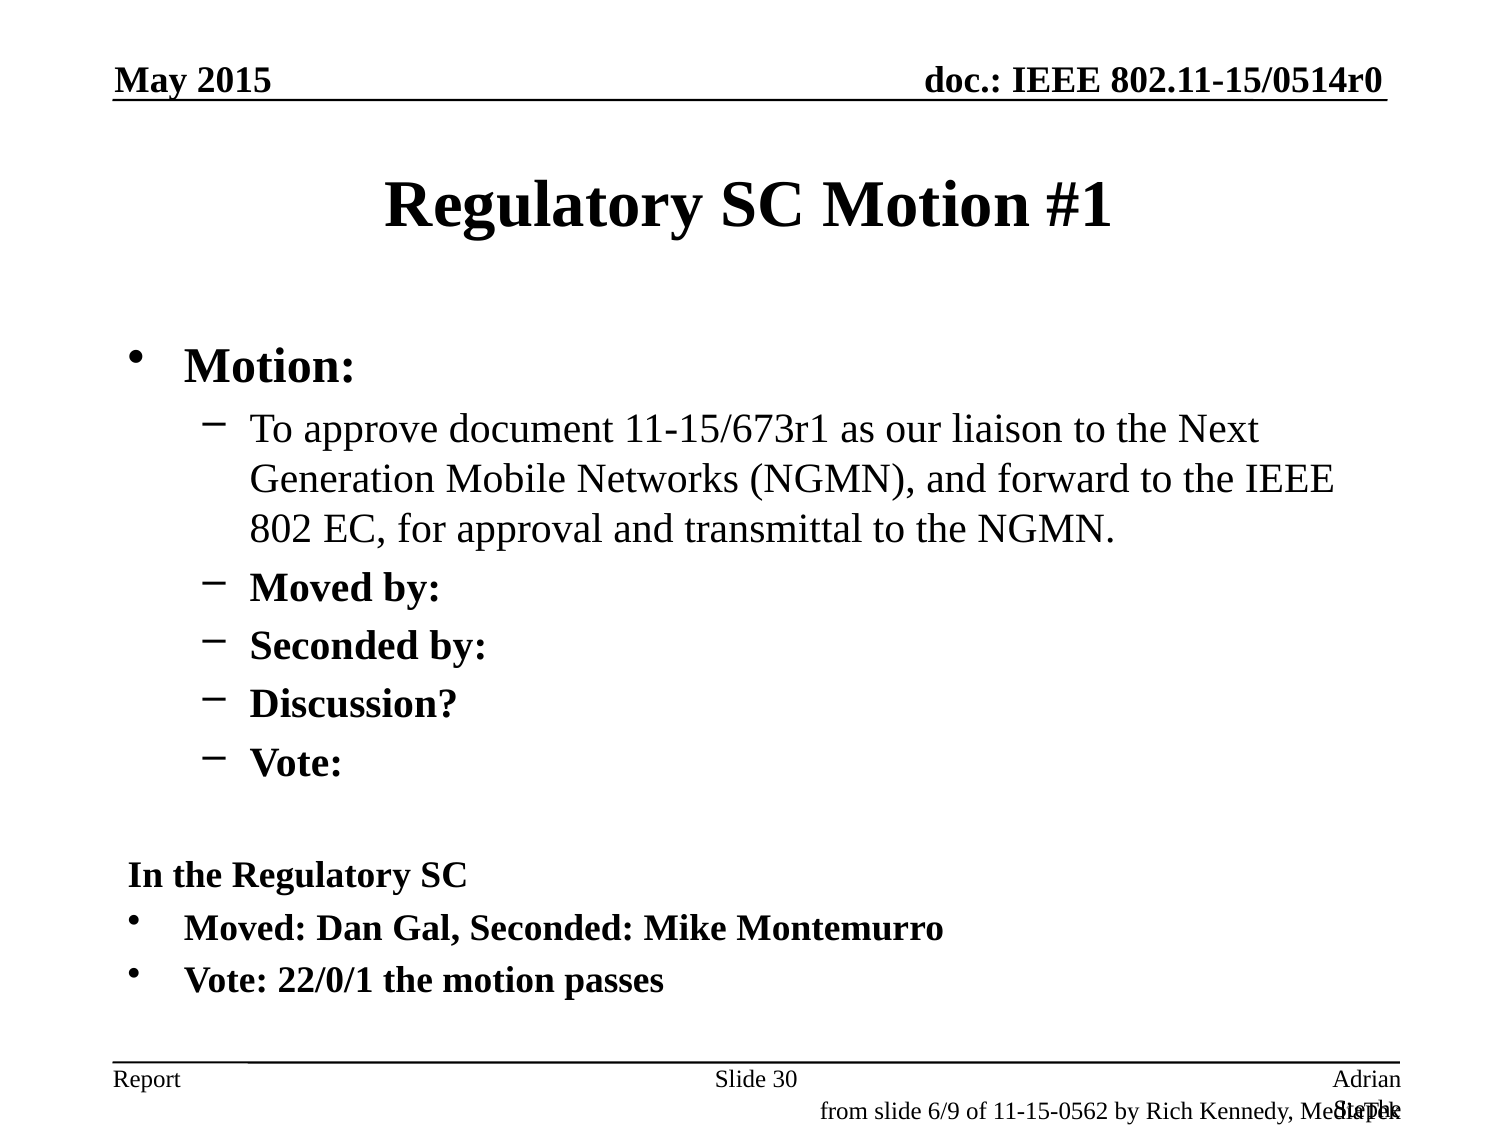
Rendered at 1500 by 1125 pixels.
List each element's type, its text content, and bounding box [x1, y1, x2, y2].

list Motion: To approve document 11-15/673r1 as our liaison to the Next Generation Mobile Networks (NGMN), and forward to the IEEE 802 EC, for approval and transmittal to the NGMN. Moved by: Seconded by: Discussion? Vote: In the Regulatory SC Moved: Dan Gal, Seconded: Mike Montemurro Vote: 22/0/1 the motion passes [112, 324, 1388, 1000]
title Regulatory SC Motion #1 [112, 112, 1388, 288]
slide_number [114, 54, 374, 101]
slide_number Slide 30 [711, 1061, 801, 1087]
footer Adrian Stephens, Intel [1324, 1061, 1402, 1087]
text_box from slide 6/9 of 11-15-0562 by Rich Kennedy, MediaTek [343, 1087, 1417, 1125]
